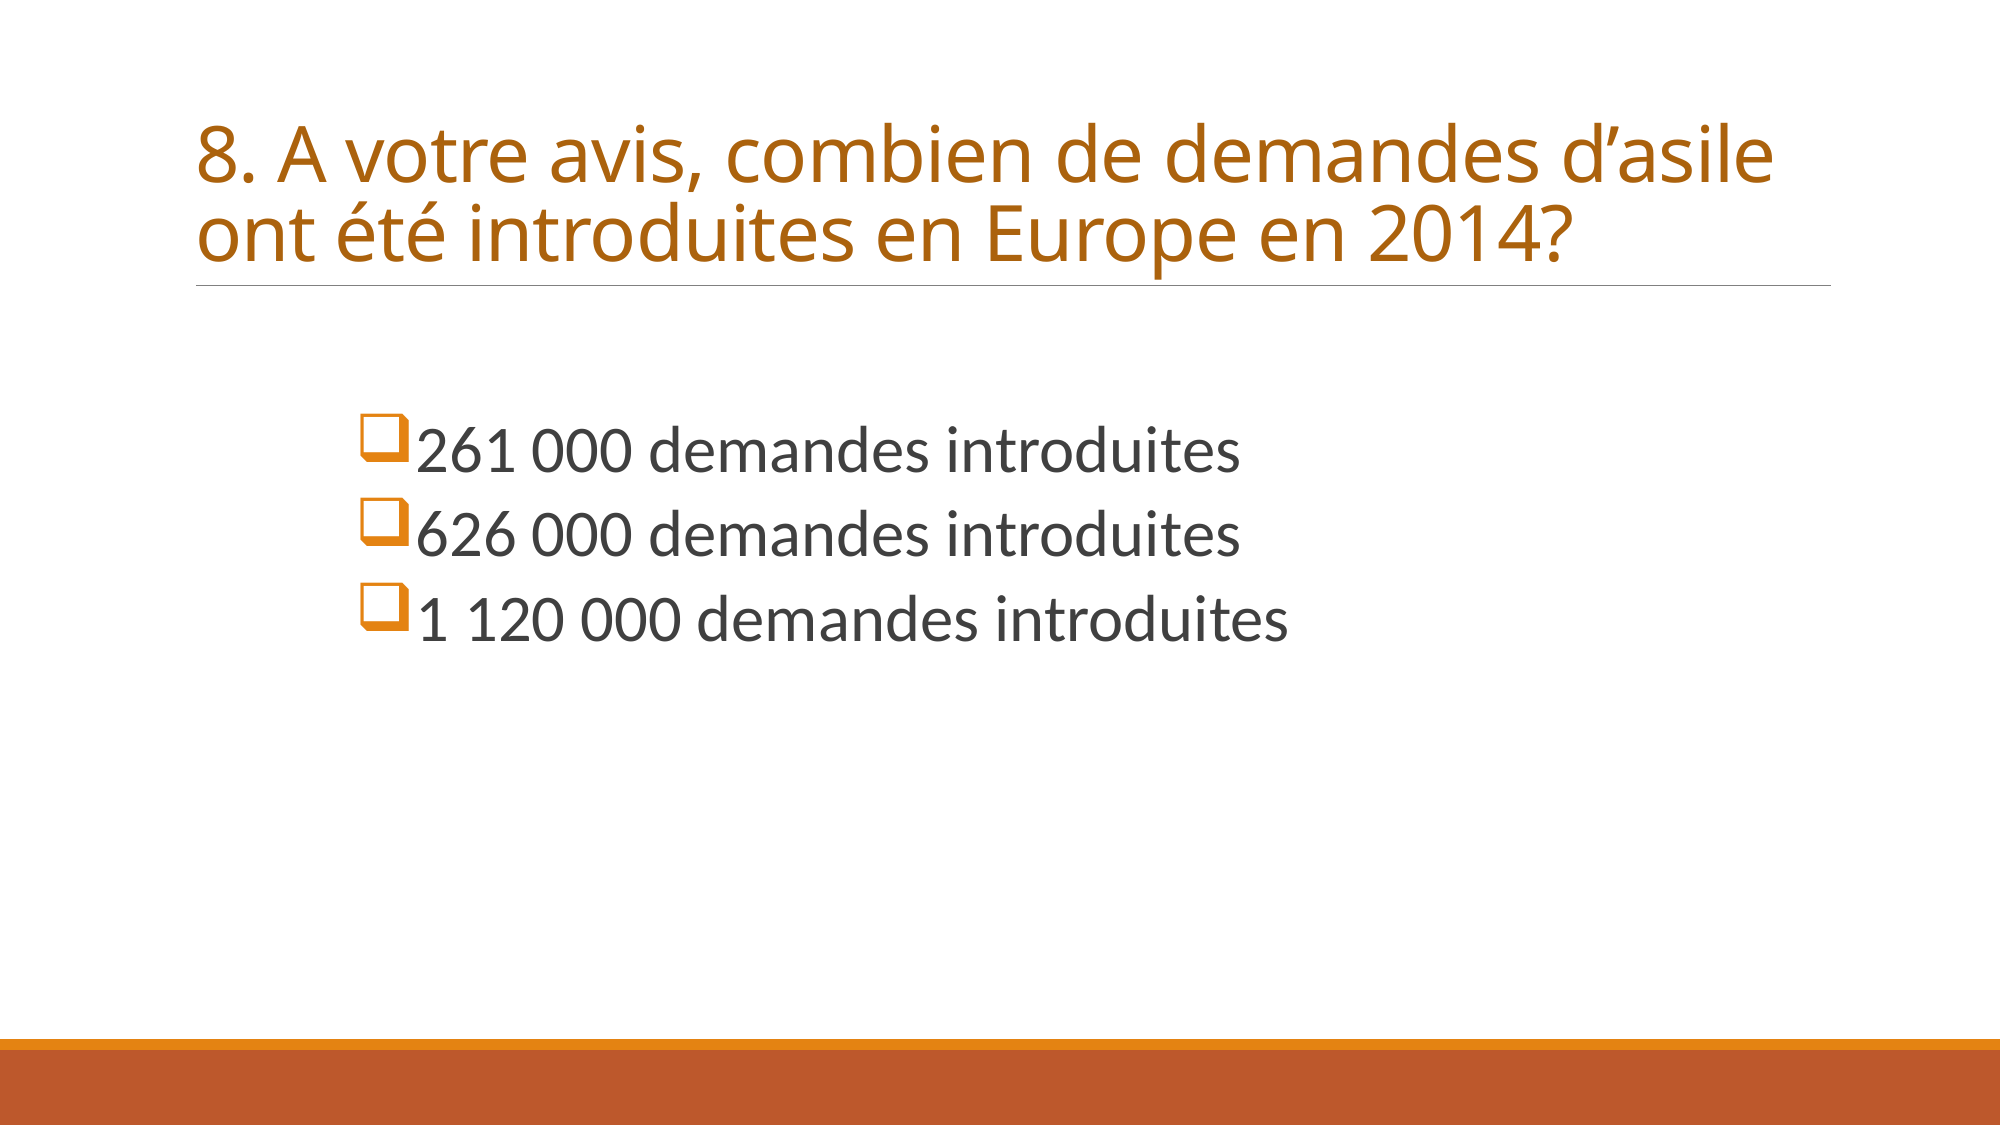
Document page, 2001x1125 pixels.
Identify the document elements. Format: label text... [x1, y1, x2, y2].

title 8. A votre avis, combien de demandes d’asile ont été introduites en Europe en 2014? [180, 47, 1830, 285]
list 261 000 demandes introduites 626 000 demandes introduites 1 120 000 demandes introduites [180, 302, 1830, 963]
